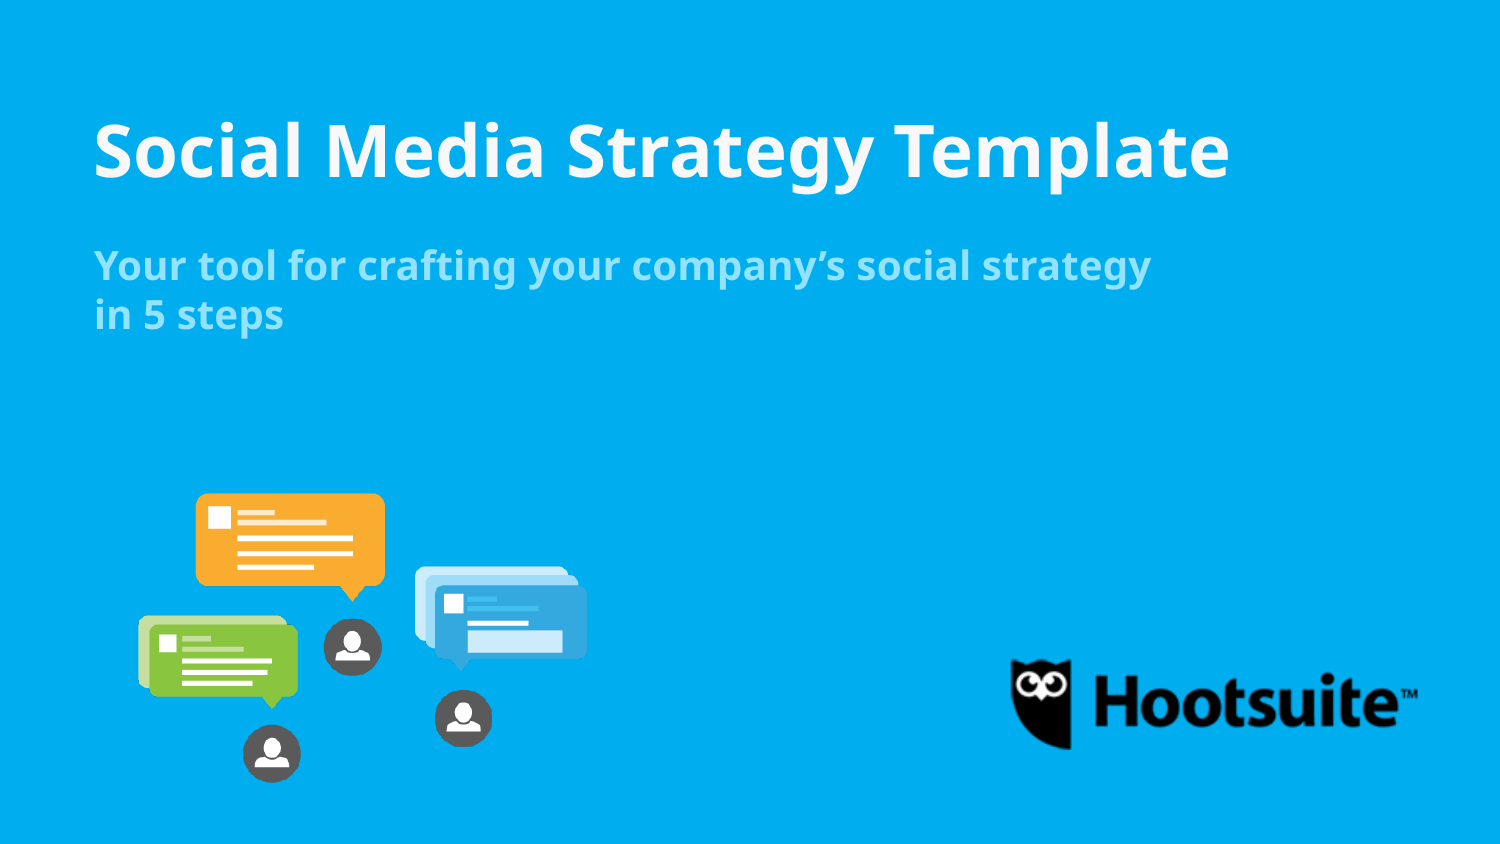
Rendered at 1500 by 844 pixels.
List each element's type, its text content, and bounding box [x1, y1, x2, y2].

picture [1143, 690, 1177, 725]
picture [436, 691, 491, 746]
picture [1324, 692, 1332, 724]
picture [139, 616, 297, 707]
picture [416, 567, 586, 669]
title Social Media Strategy Template Your tool for crafting your company’s social strategy in 5 steps [85, 96, 1265, 429]
picture [1185, 690, 1219, 725]
picture [1014, 662, 1069, 747]
picture [1365, 690, 1396, 725]
picture [244, 726, 300, 782]
picture [1098, 677, 1135, 724]
picture [1250, 690, 1274, 725]
picture [1342, 681, 1358, 725]
picture [1227, 681, 1243, 725]
picture [324, 619, 381, 675]
picture [1323, 674, 1332, 683]
picture [1281, 692, 1313, 725]
picture [196, 494, 384, 600]
